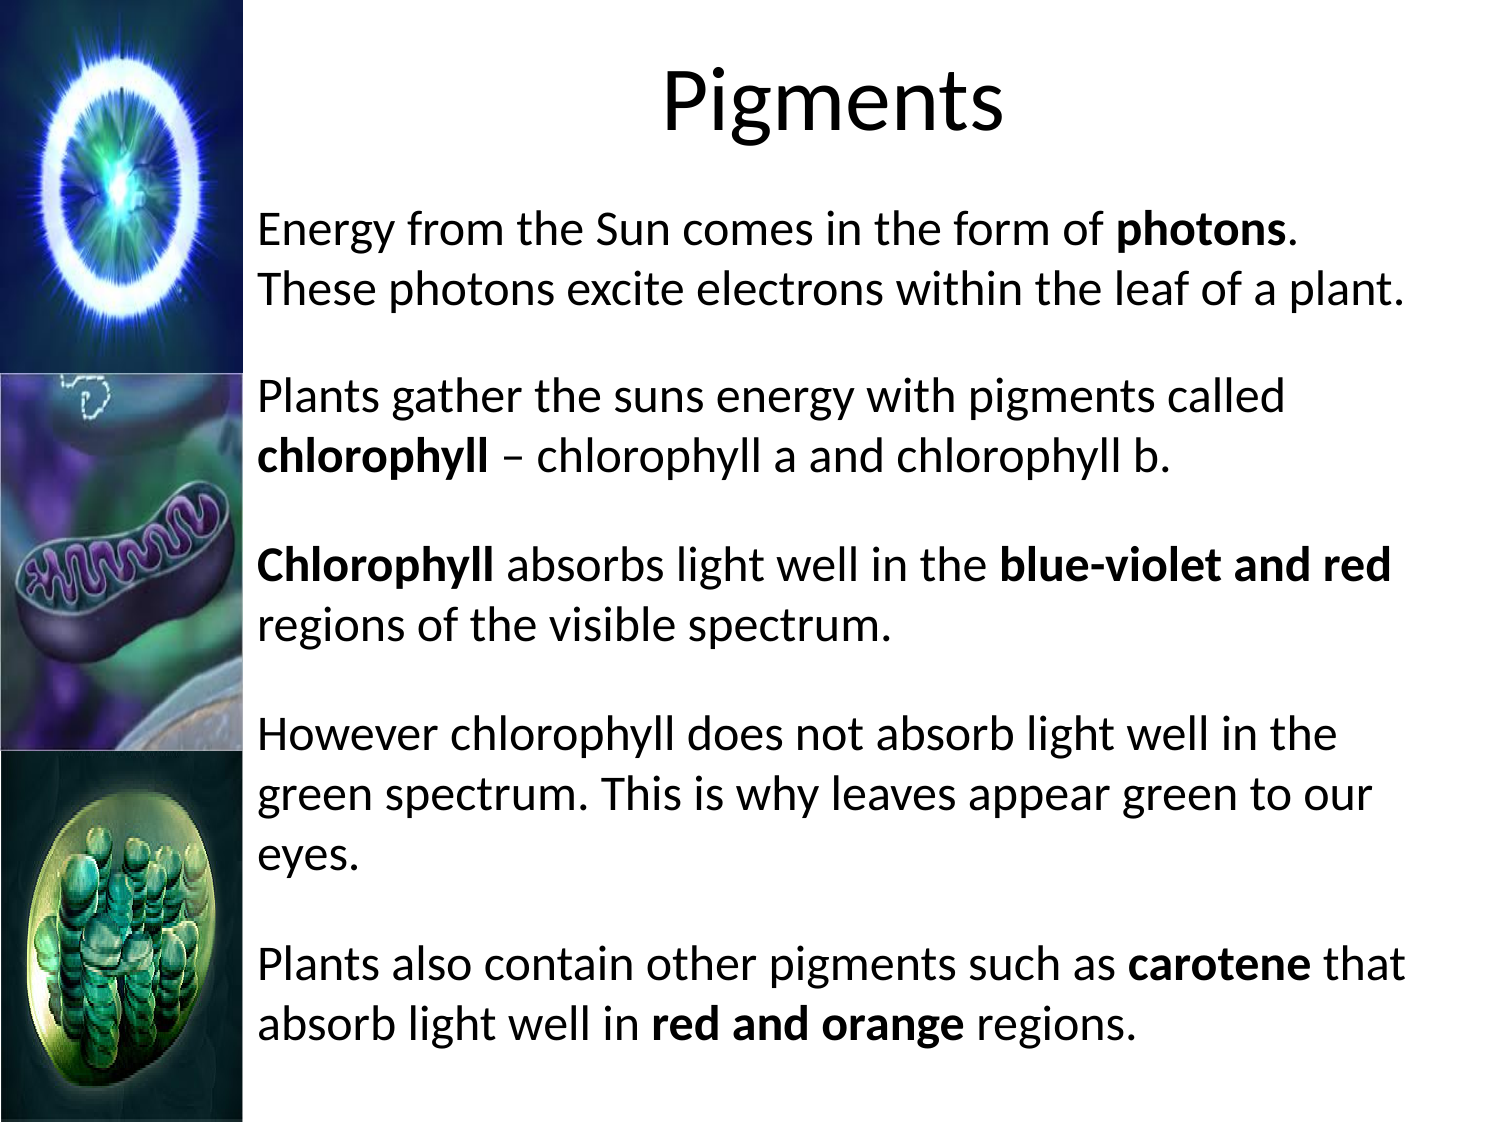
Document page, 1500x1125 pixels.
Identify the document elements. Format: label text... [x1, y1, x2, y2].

title Pigments [242, 0, 1425, 187]
picture [0, 0, 243, 1125]
list Energy from the Sun comes in the form of photons. These photons excite electrons within the leaf of a plant. Plants gather the suns energy with pigments called chlorophyll – chlorophyll a and chlorophyll b. Chlorophyll absorbs light well in the blue-violet and red regions of the visible spectrum. However chlorophyll does not absorb light well in the green spectrum. This is why leaves appear green to our eyes. Plants also contain other pigments such as carotene that absorb light well in red and orange regions. [242, 187, 1425, 1075]
